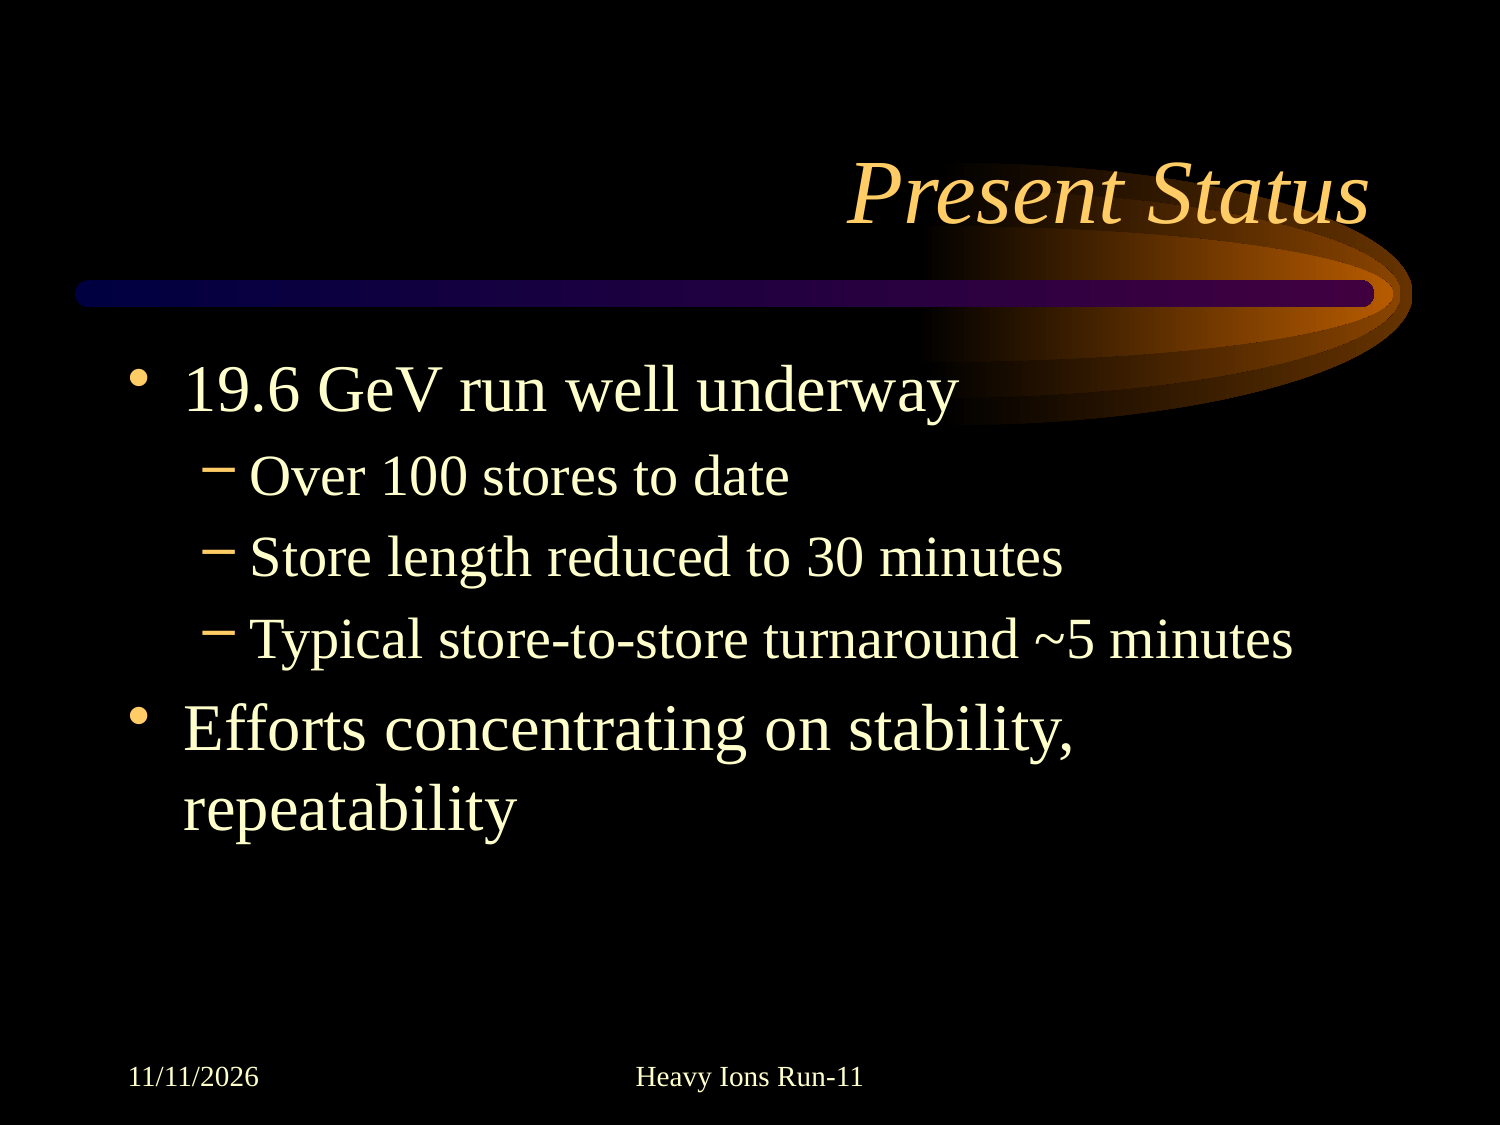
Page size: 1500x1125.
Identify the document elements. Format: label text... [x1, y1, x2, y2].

title Present Status [112, 62, 1388, 251]
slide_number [112, 1037, 426, 1113]
list 19.6 GeV run well underway Over 100 stores to date Store length reduced to 30 minutes Typical store-to-store turnaround ~5 minutes Efforts concentrating on stability, repeatability [112, 337, 1388, 1013]
footer Heavy Ions Run-11 [512, 1037, 988, 1113]
